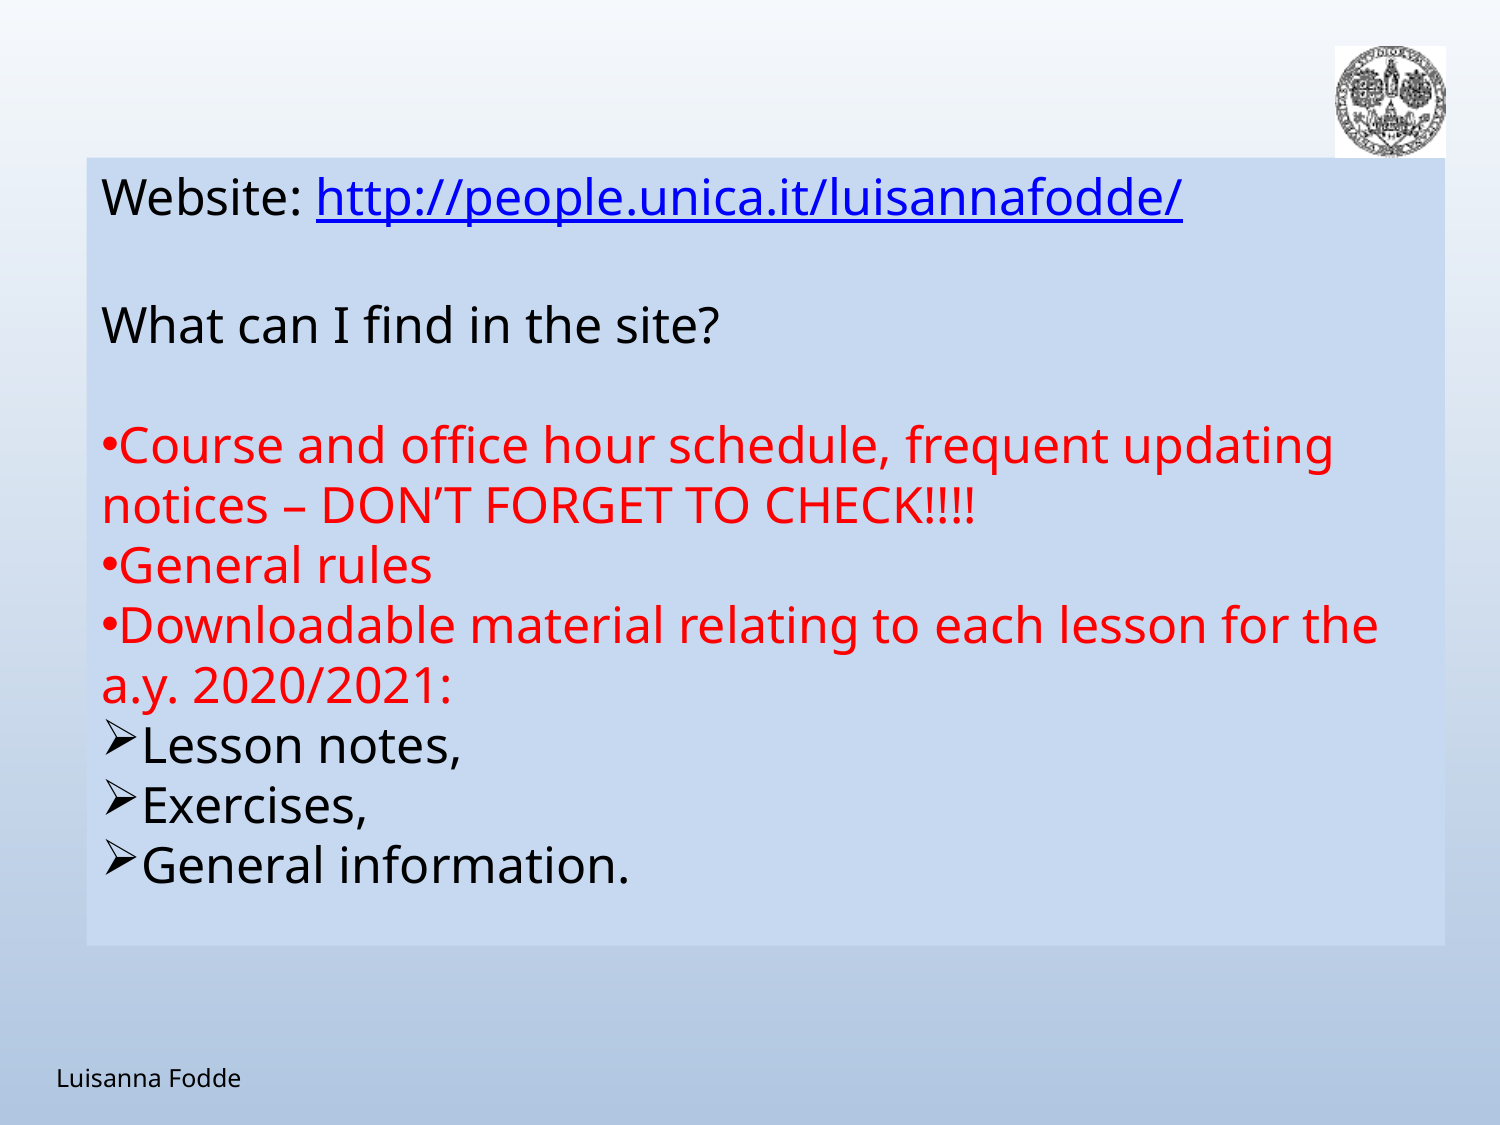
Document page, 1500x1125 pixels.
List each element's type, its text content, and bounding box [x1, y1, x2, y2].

picture [1335, 46, 1446, 159]
text_box Luisanna Fodde [41, 1055, 302, 1101]
text_box Website: http://people.unica.it/luisannafodde/ What can I find in the site? Course and office hour schedule, frequent updating notices – DON’T FORGET TO CHECK!!!! General rules Downloadable material relating to each lesson for the a.y. 2020/2021: Lesson notes, Exercises, General information. [86, 157, 1445, 946]
